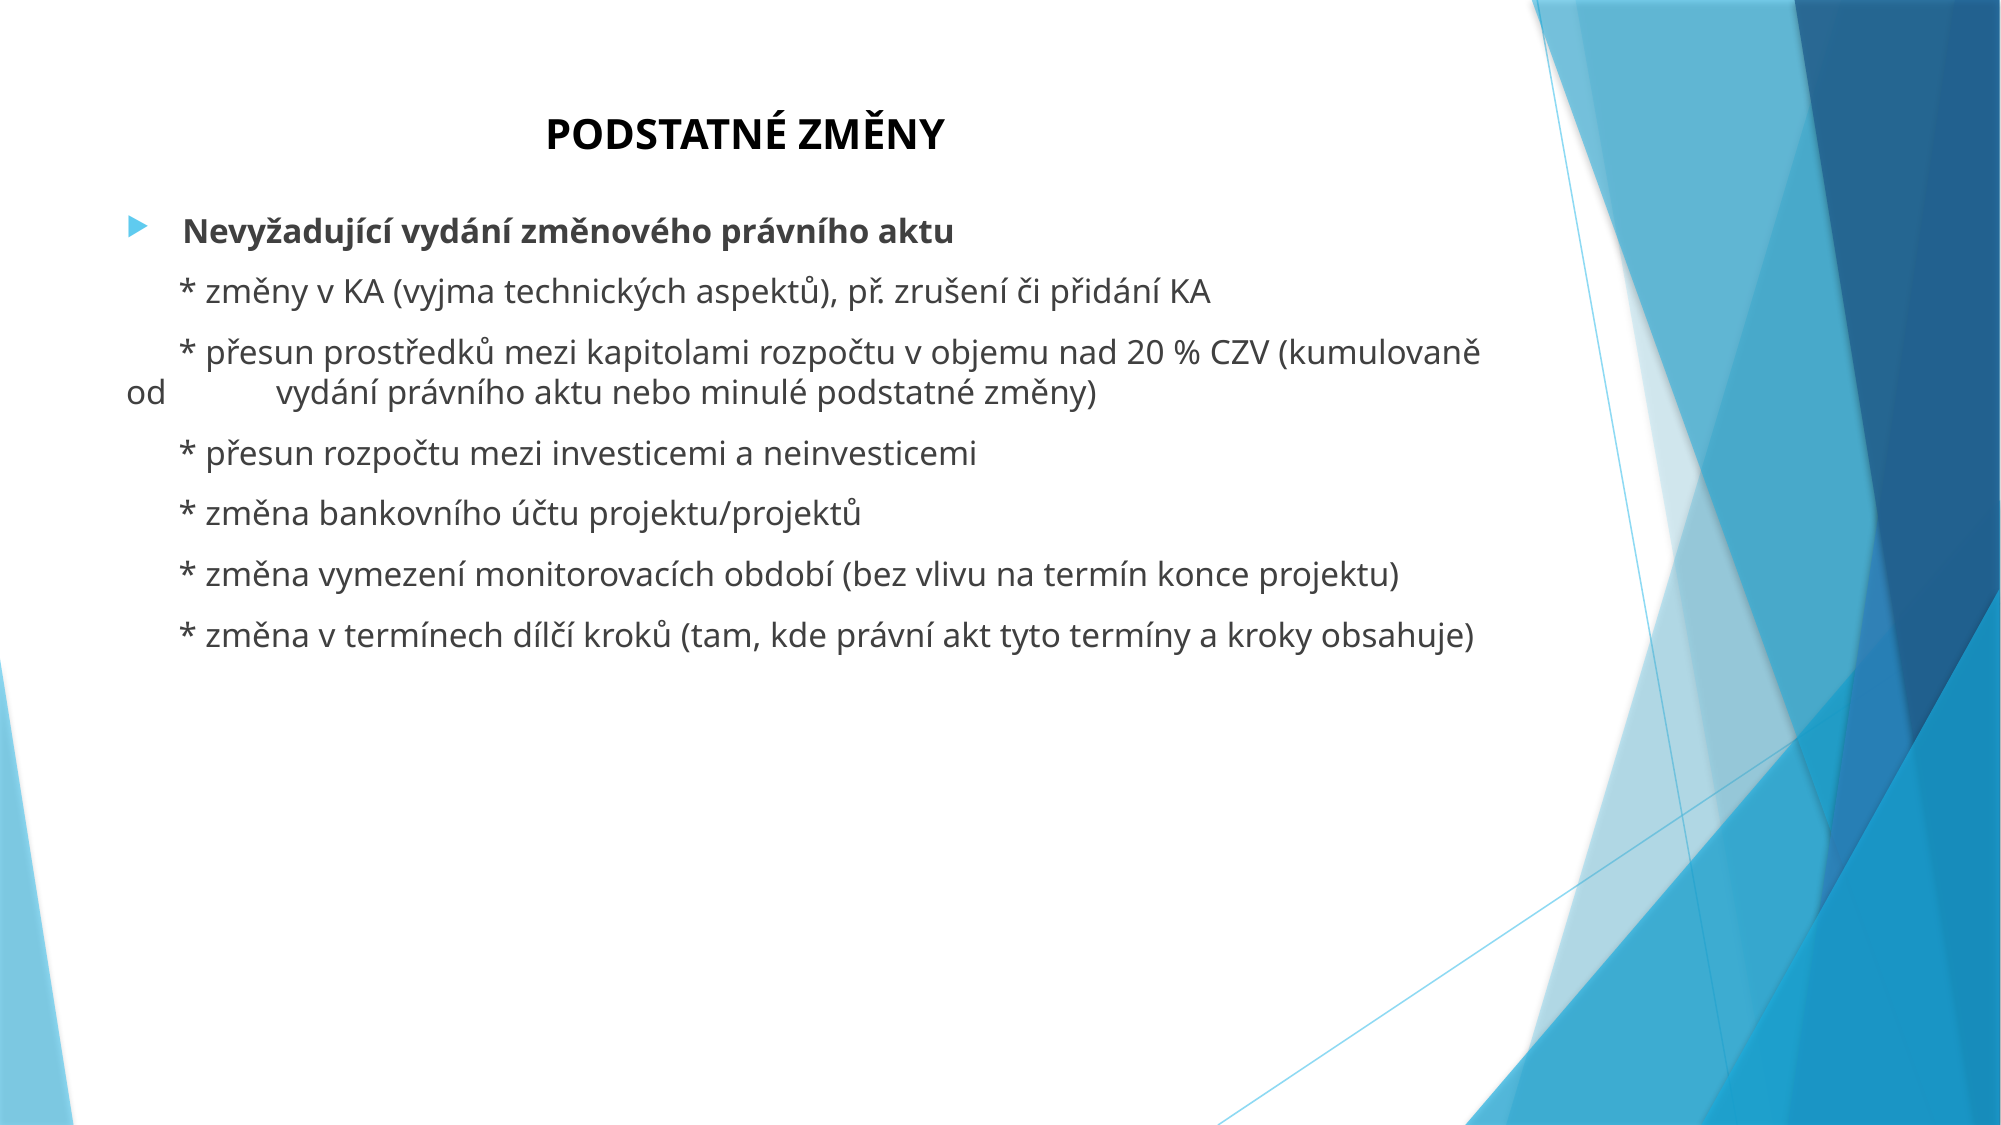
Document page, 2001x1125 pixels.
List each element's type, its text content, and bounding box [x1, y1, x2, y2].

title PODSTATNÉ ZMĚNY [111, 99, 1522, 202]
list Nevyžadující vydání změnového právního aktu * změny v KA (vyjma technických aspektů), př. zrušení či přidání KA * přesun prostředků mezi kapitolami rozpočtu v objemu nad 20 % CZV (kumulovaně od vydání právního aktu nebo minulé podstatné změny) * přesun rozpočtu mezi investicemi a neinvesticemi * změna bankovního účtu projektu/projektů * změna vymezení monitorovacích období (bez vlivu na termín konce projektu) * změna v termínech dílčí kroků (tam, kde právní akt tyto termíny a kroky obsahuje) [111, 202, 1522, 992]
